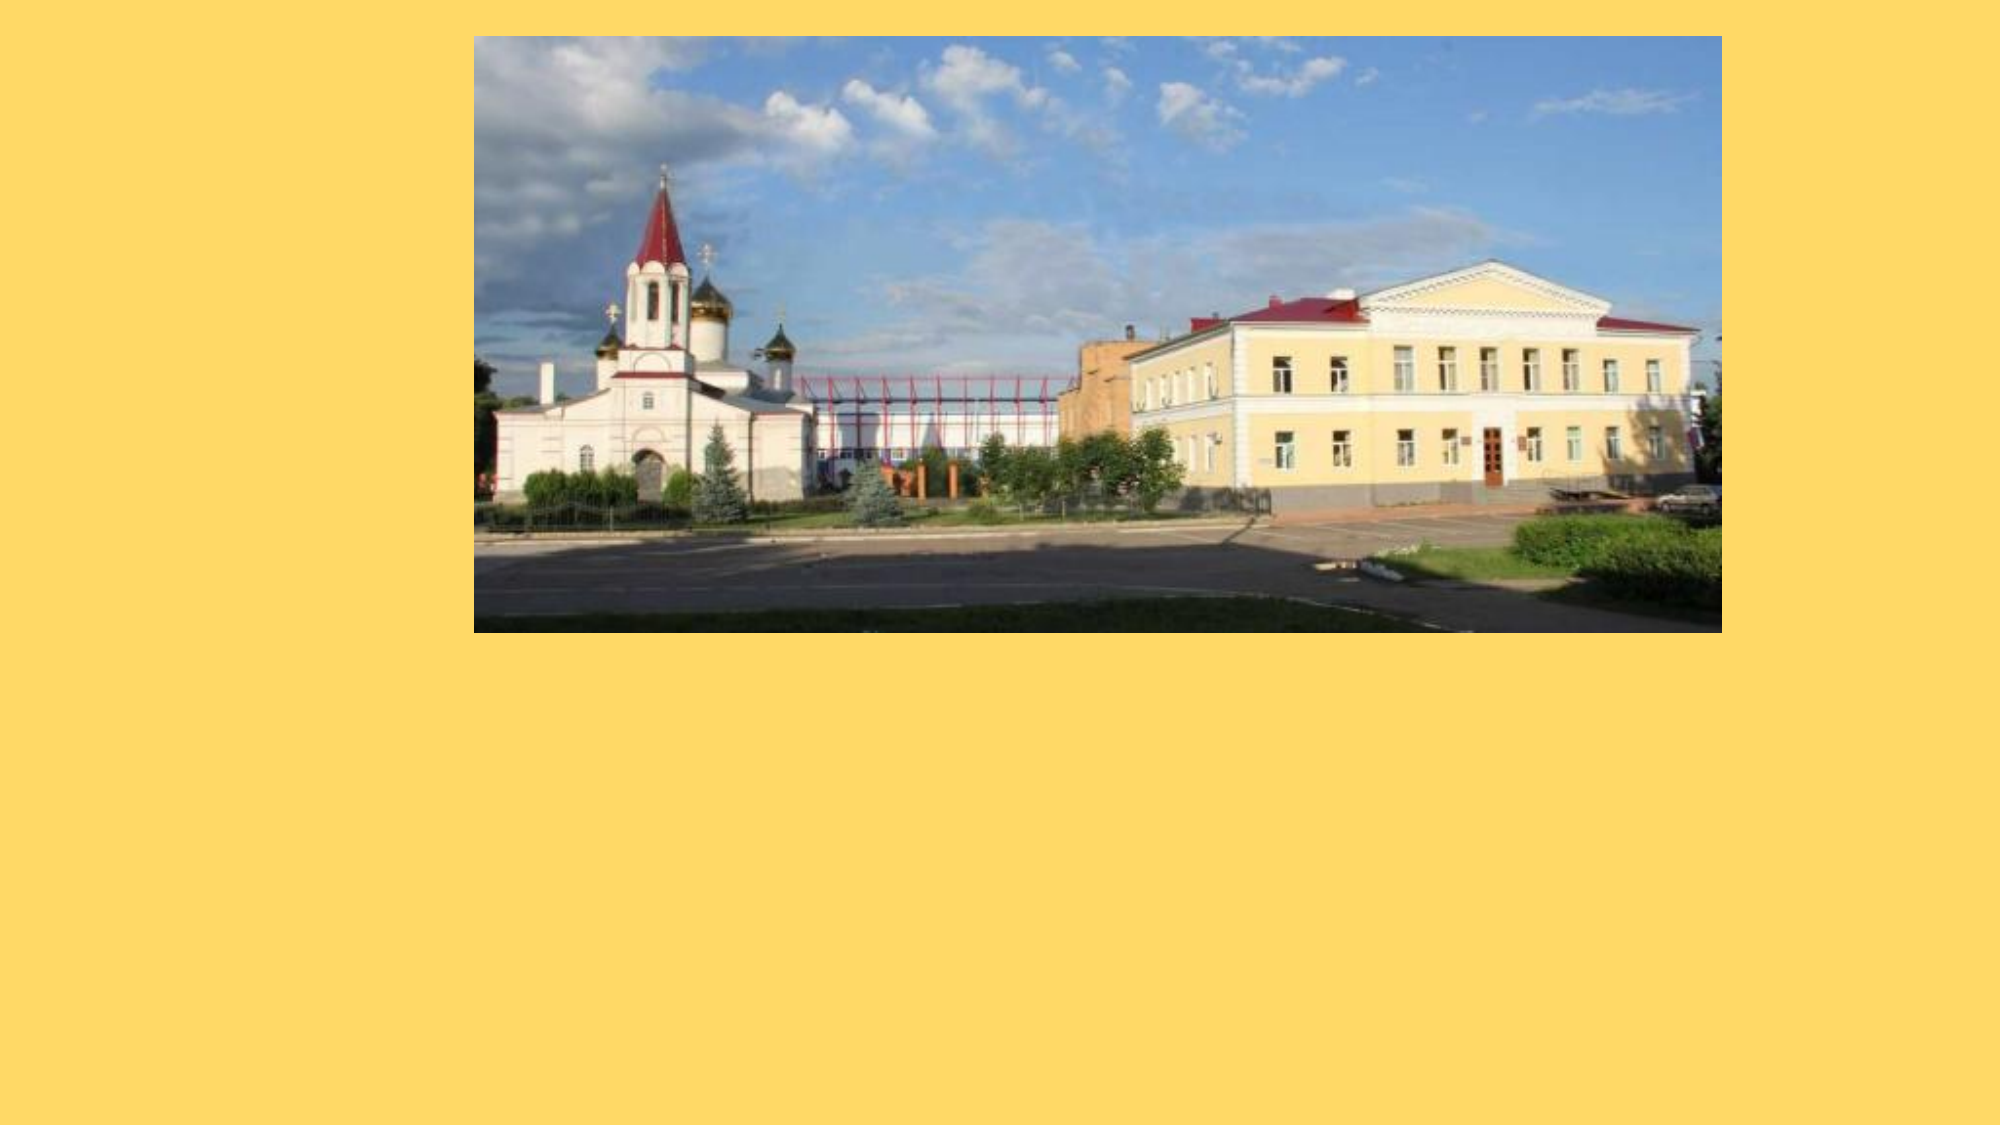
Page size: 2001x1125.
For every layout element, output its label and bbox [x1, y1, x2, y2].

picture [474, 36, 1723, 633]
